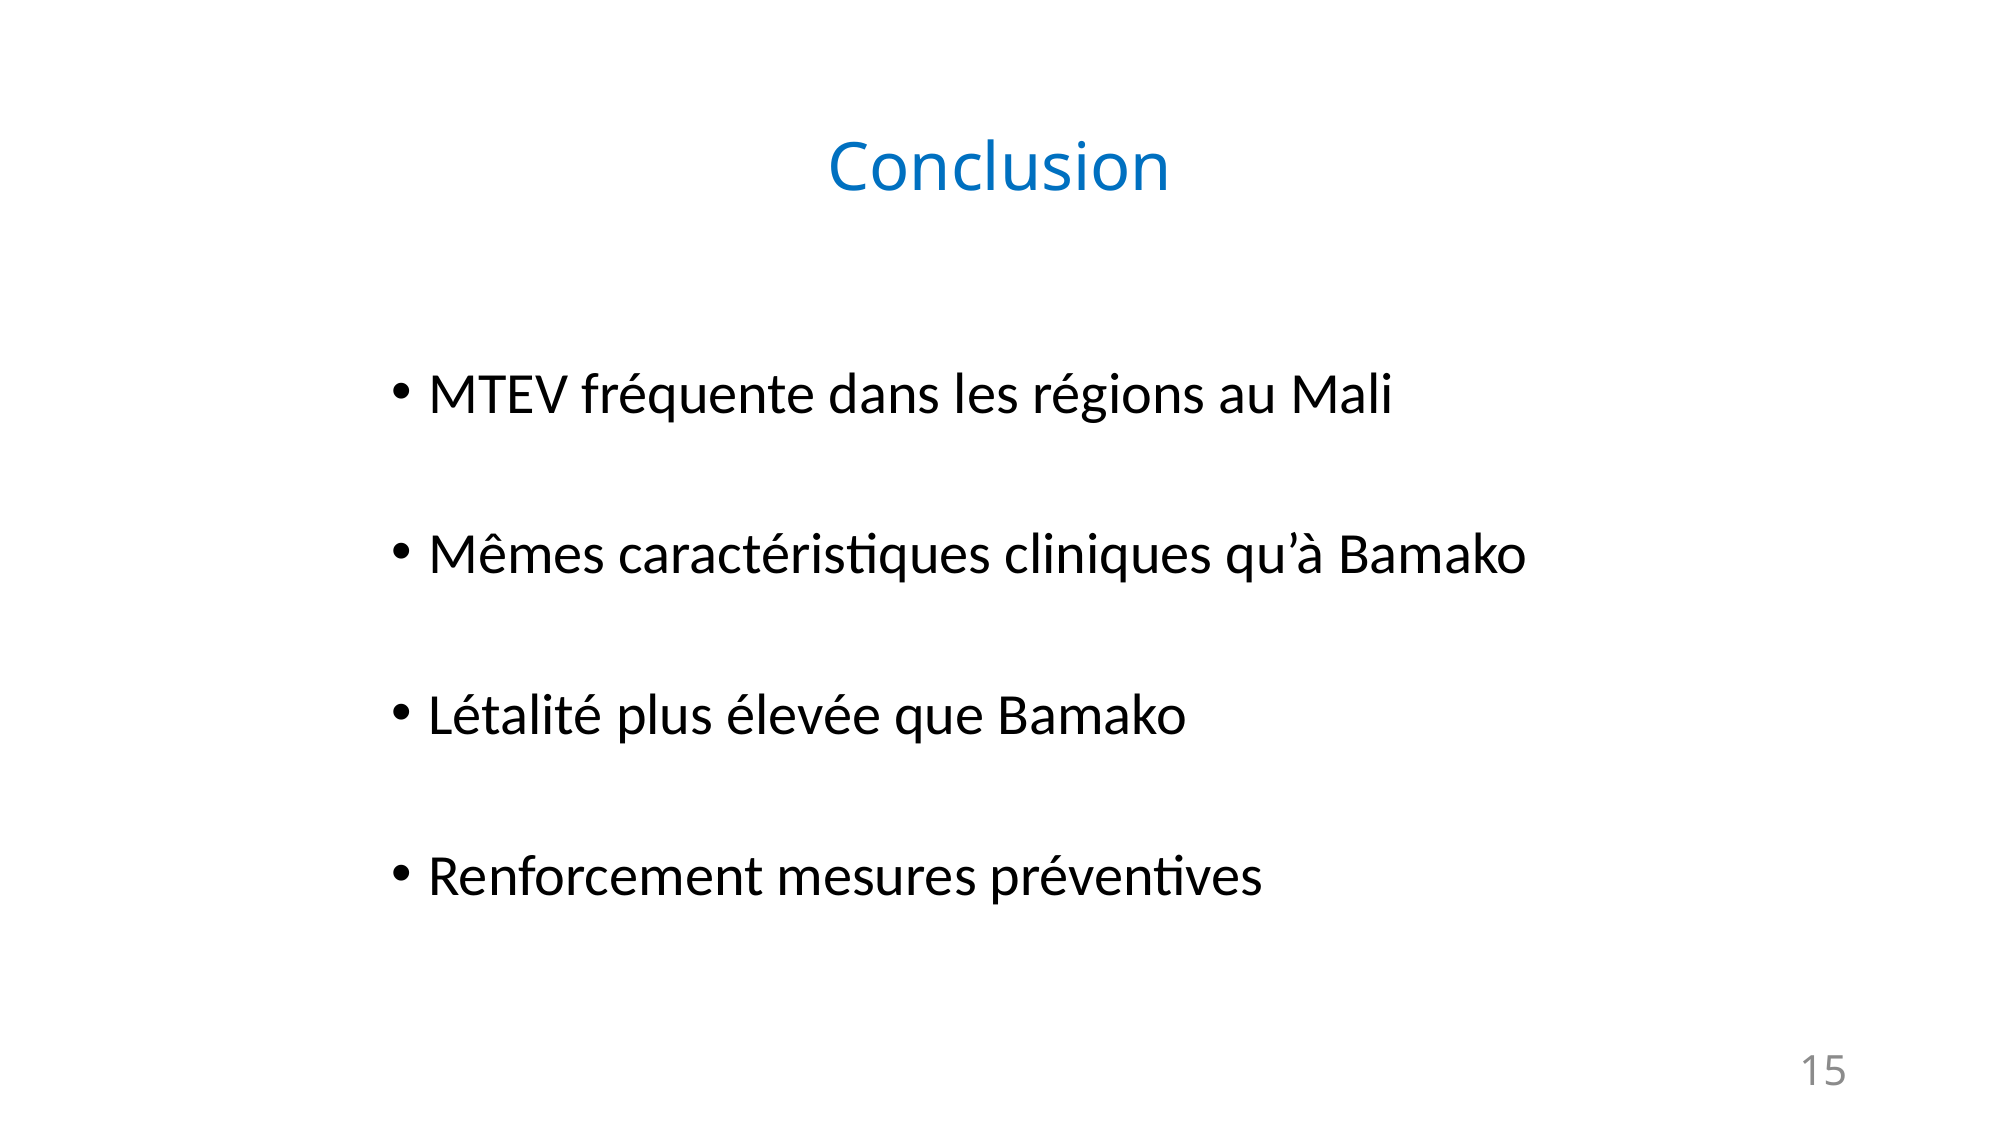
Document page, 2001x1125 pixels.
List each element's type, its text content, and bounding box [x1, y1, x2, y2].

title Conclusion [137, 59, 1863, 278]
list MTEV fréquente dans les régions au Mali Mêmes caractéristiques cliniques qu’à Bamako Létalité plus élevée que Bamako Renforcement mesures préventives [376, 277, 1863, 992]
slide_number 15 [1412, 1042, 1863, 1103]
